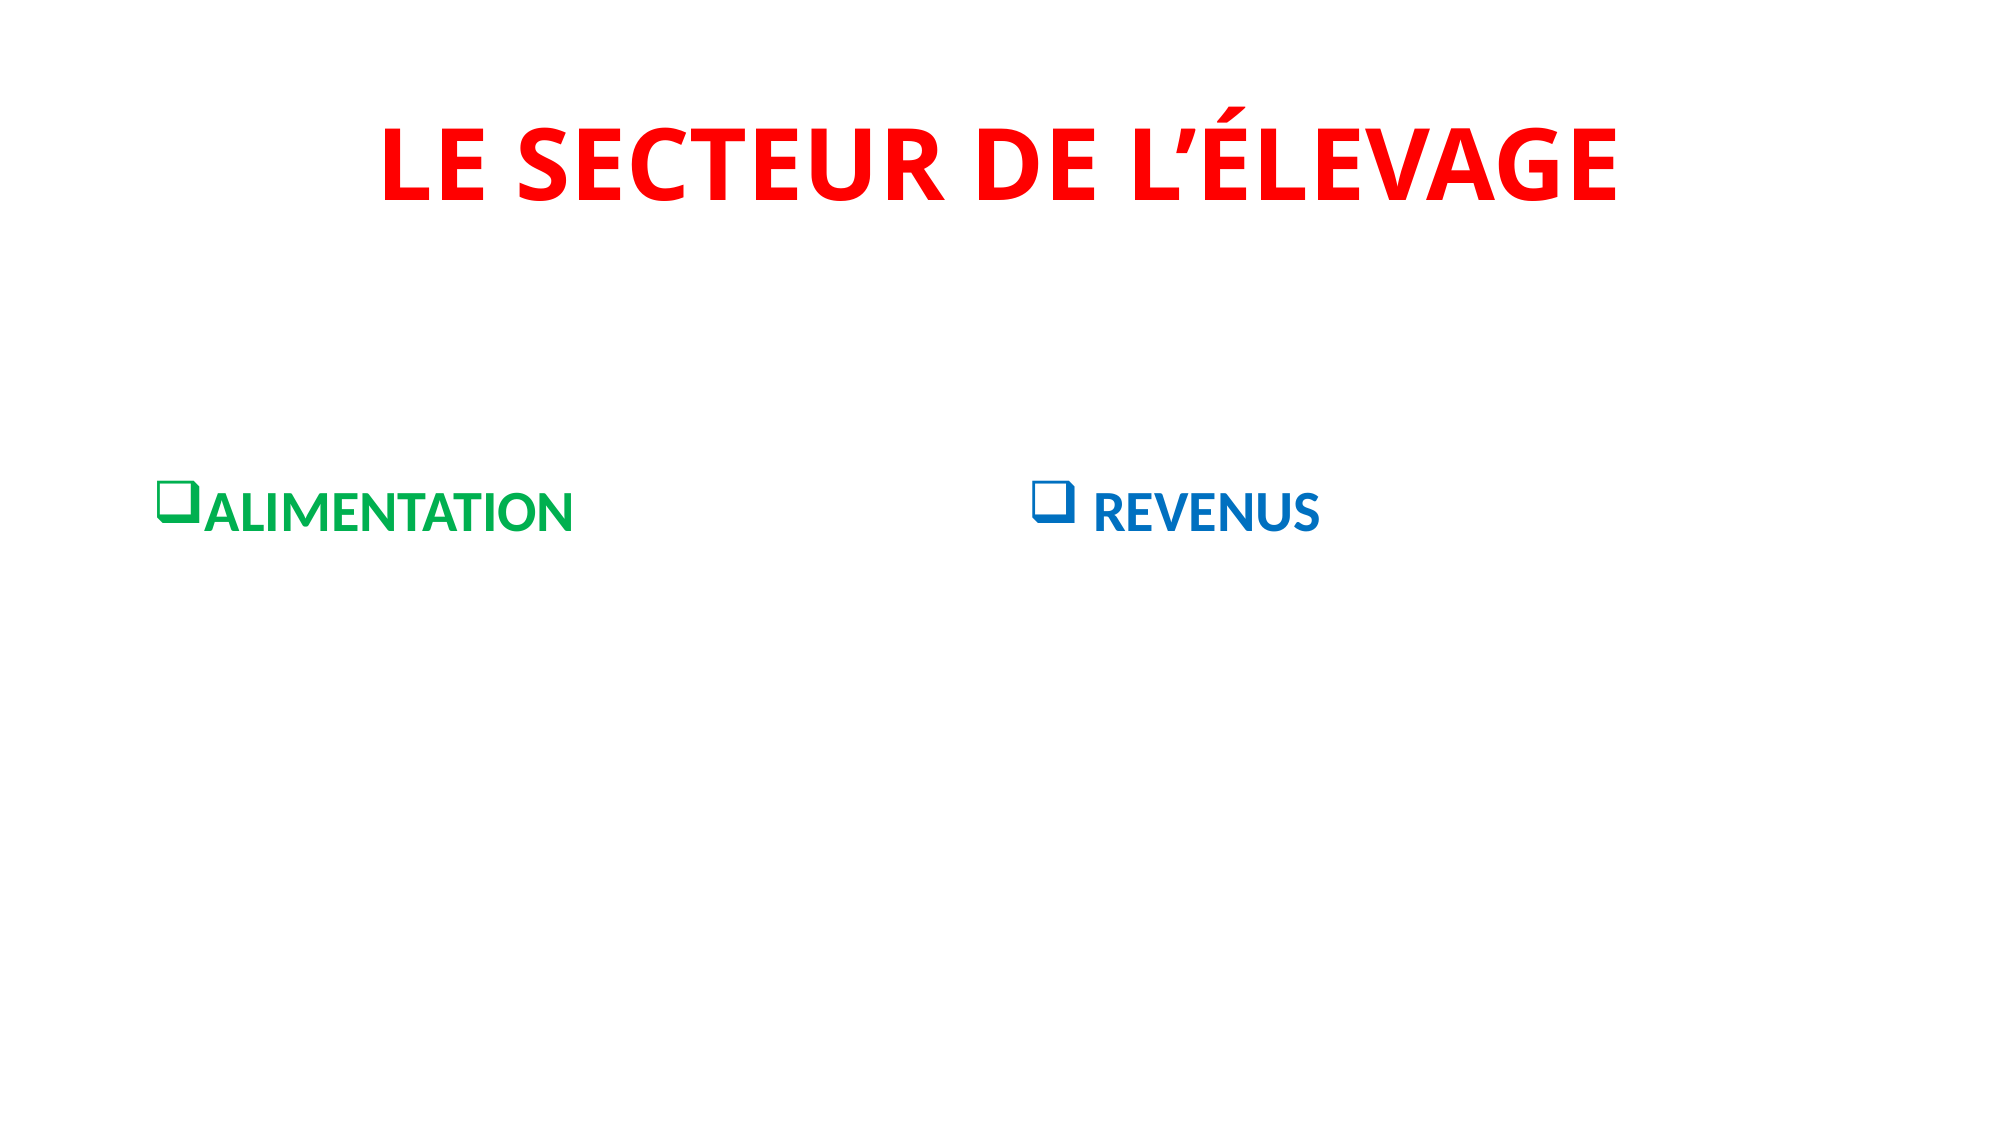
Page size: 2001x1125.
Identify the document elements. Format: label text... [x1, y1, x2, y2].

title LE SECTEUR DE L’ÉLEVAGE [137, 59, 1863, 278]
list ALIMENTATION [137, 299, 988, 1014]
list REVENUS [1012, 299, 1863, 1014]
